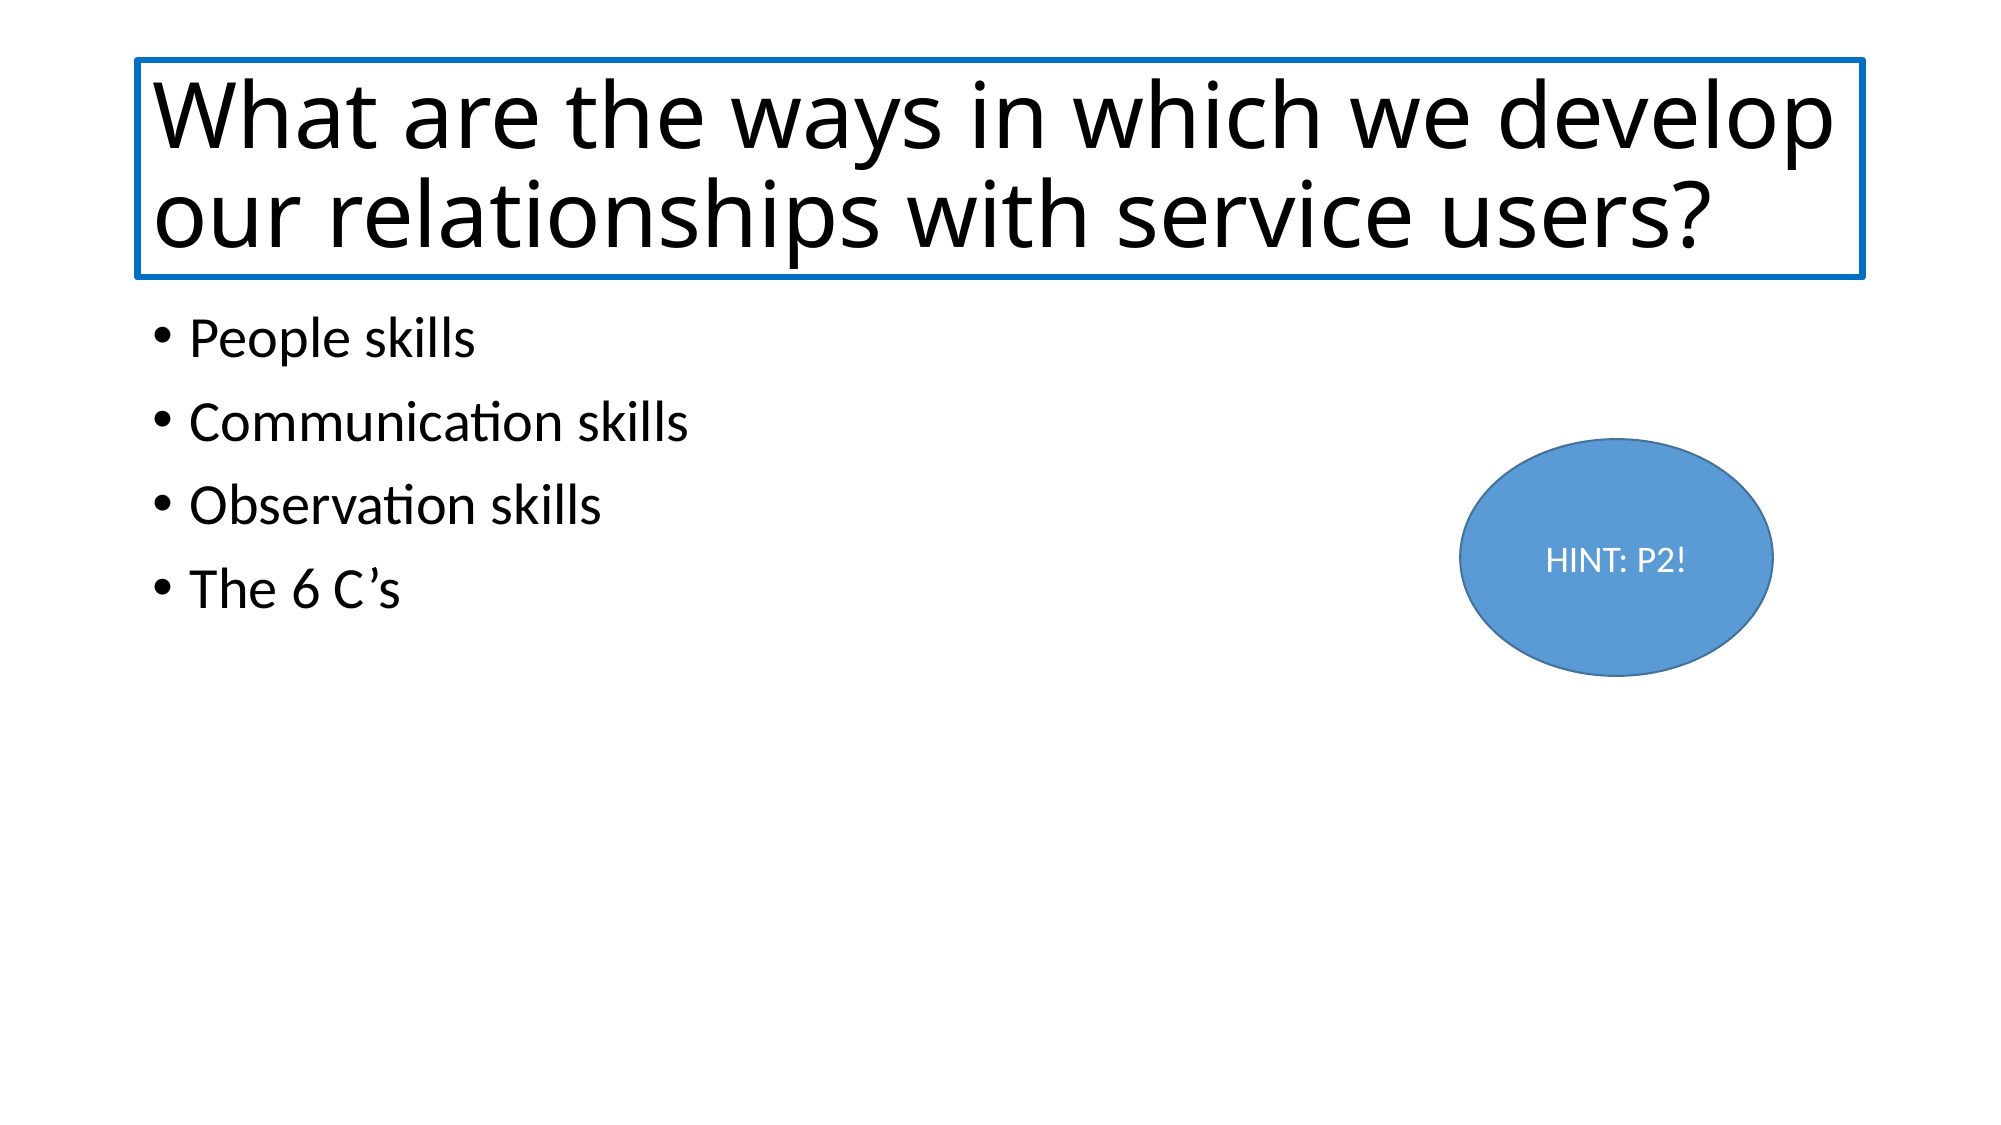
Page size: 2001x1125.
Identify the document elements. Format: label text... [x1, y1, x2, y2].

title What are the ways in which we develop our relationships with service users? [137, 59, 1863, 278]
text_box HINT: P2! [1459, 438, 1774, 677]
list People skills Communication skills Observation skills The 6 C’s [137, 299, 1863, 1014]
